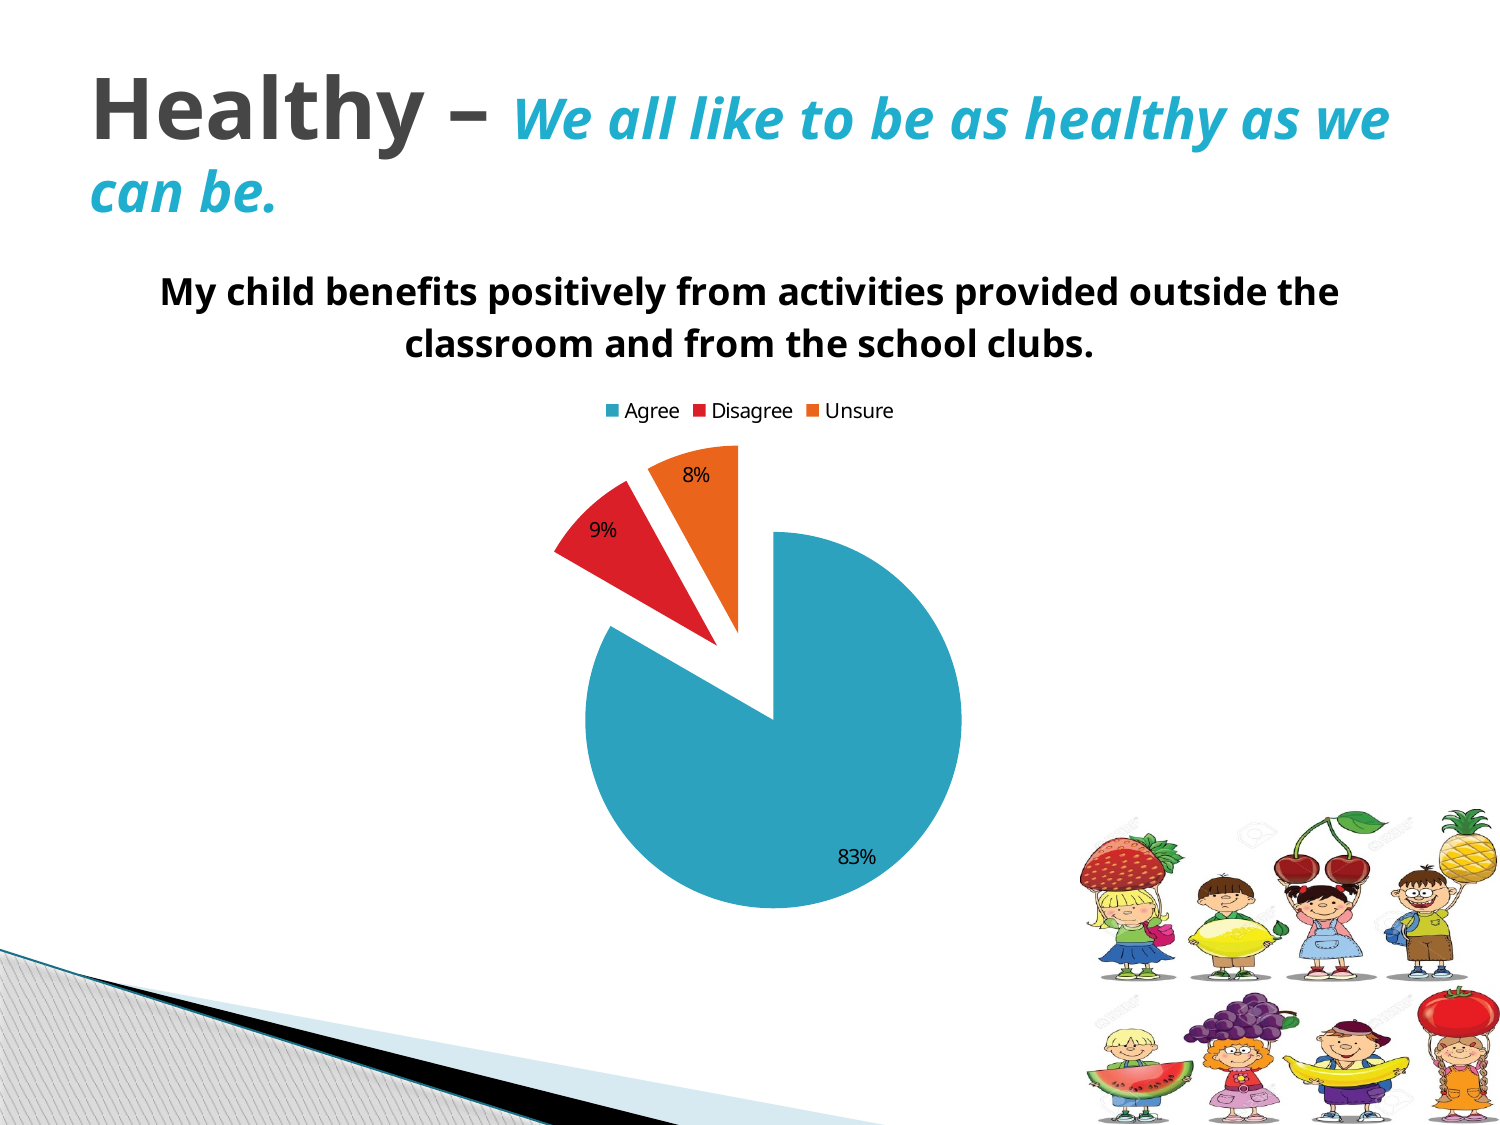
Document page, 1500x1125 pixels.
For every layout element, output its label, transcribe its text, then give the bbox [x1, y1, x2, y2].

picture [1080, 929, 1500, 1124]
title Healthy – We all like to be as healthy as we can be. [75, 45, 1436, 231]
chart [0, 231, 1500, 929]
